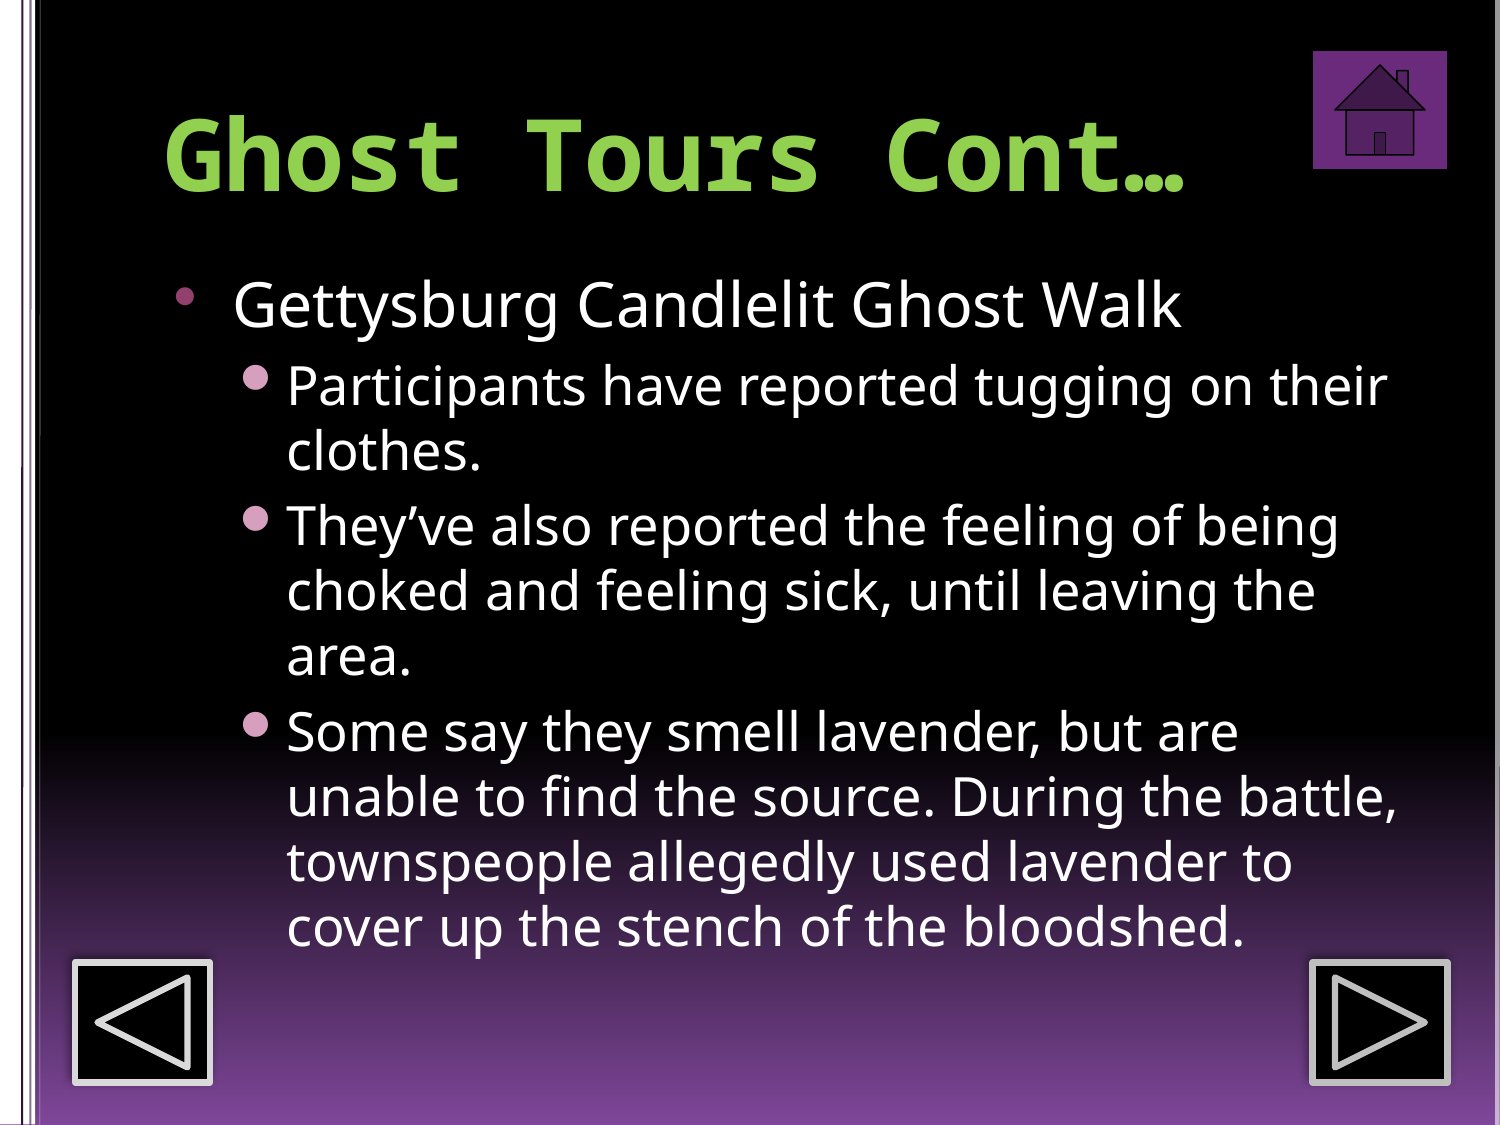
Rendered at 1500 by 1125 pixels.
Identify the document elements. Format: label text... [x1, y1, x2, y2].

list Gettysburg Candlelit Ghost Walk Participants have reported tugging on their clothes. They’ve also reported the feeling of being choked and feeling sick, until leaving the area. Some say they smell lavender, but are unable to find the source. During the battle, townspeople allegedly used lavender to cover up the stench of the bloodshed. [150, 257, 1425, 1043]
title Ghost Tours Cont… [150, 83, 1425, 234]
text_box [72, 959, 213, 1086]
text_box [1312, 49, 1448, 171]
text_box [1309, 959, 1451, 1086]
